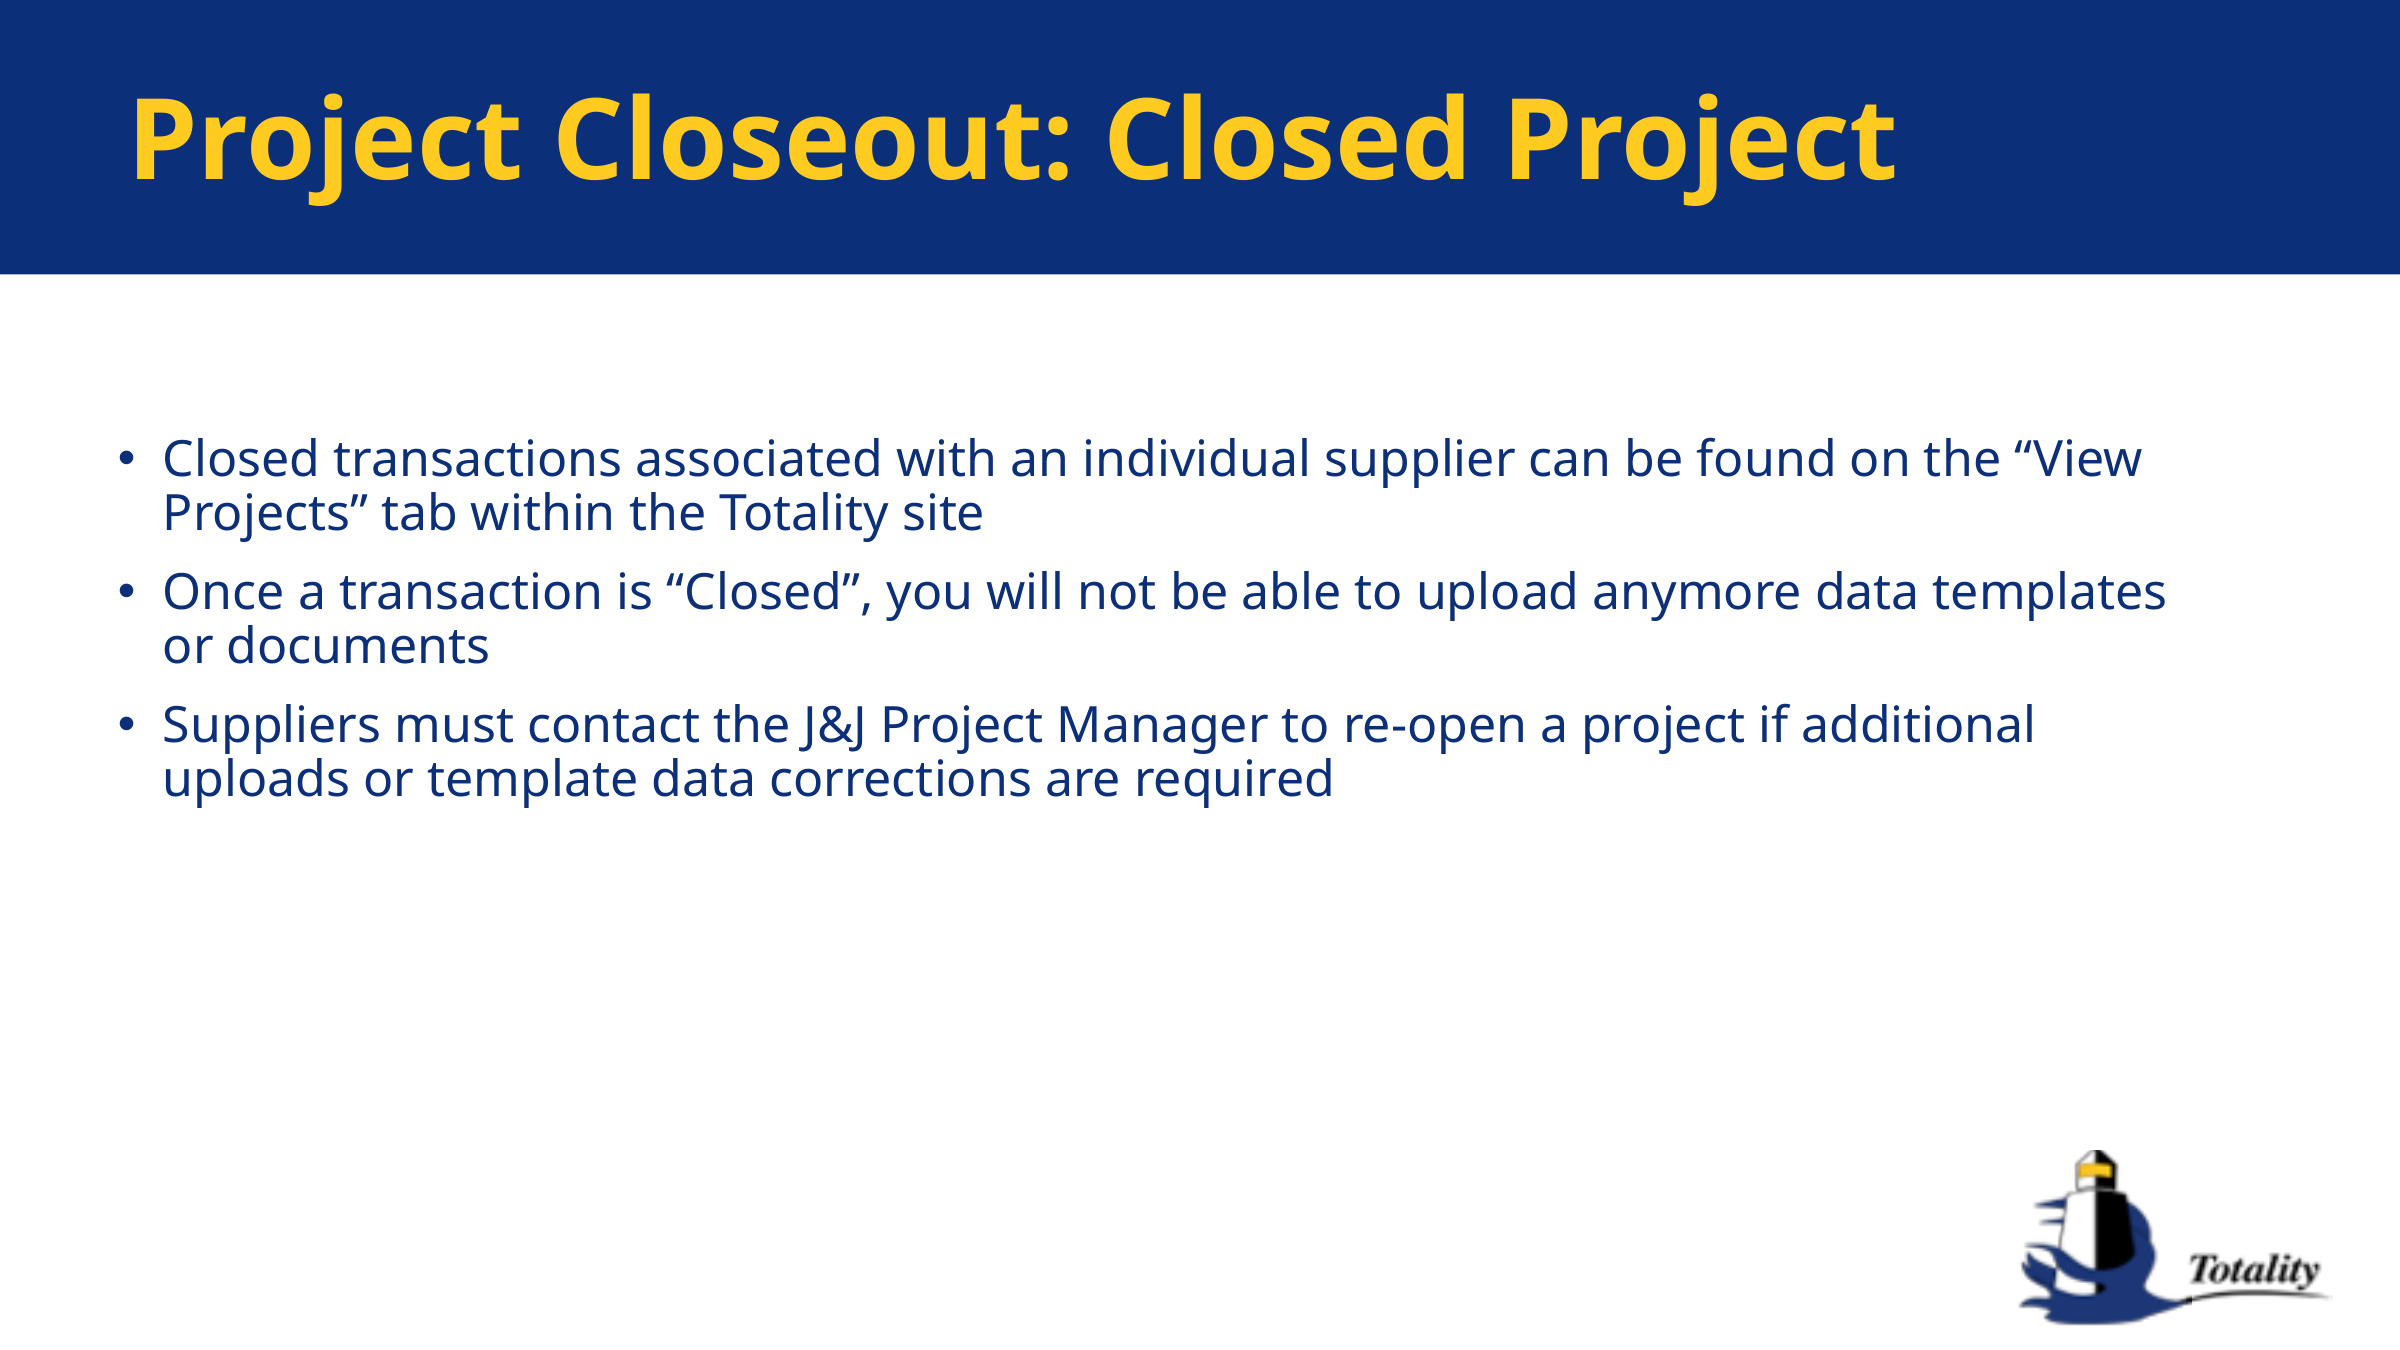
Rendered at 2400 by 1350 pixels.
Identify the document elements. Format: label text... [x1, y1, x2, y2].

title Project Closeout: Closed Project [112, 75, 2288, 205]
list Closed transactions associated with an individual supplier can be found on the “View Projects” tab within the Totality site Once a transaction is “Closed”, you will not be able to upload anymore data templates or documents Suppliers must contact the J&J Project Manager to re-open a project if additional uploads or template data corrections are required [103, 426, 2237, 893]
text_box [1924, 1114, 2333, 1331]
